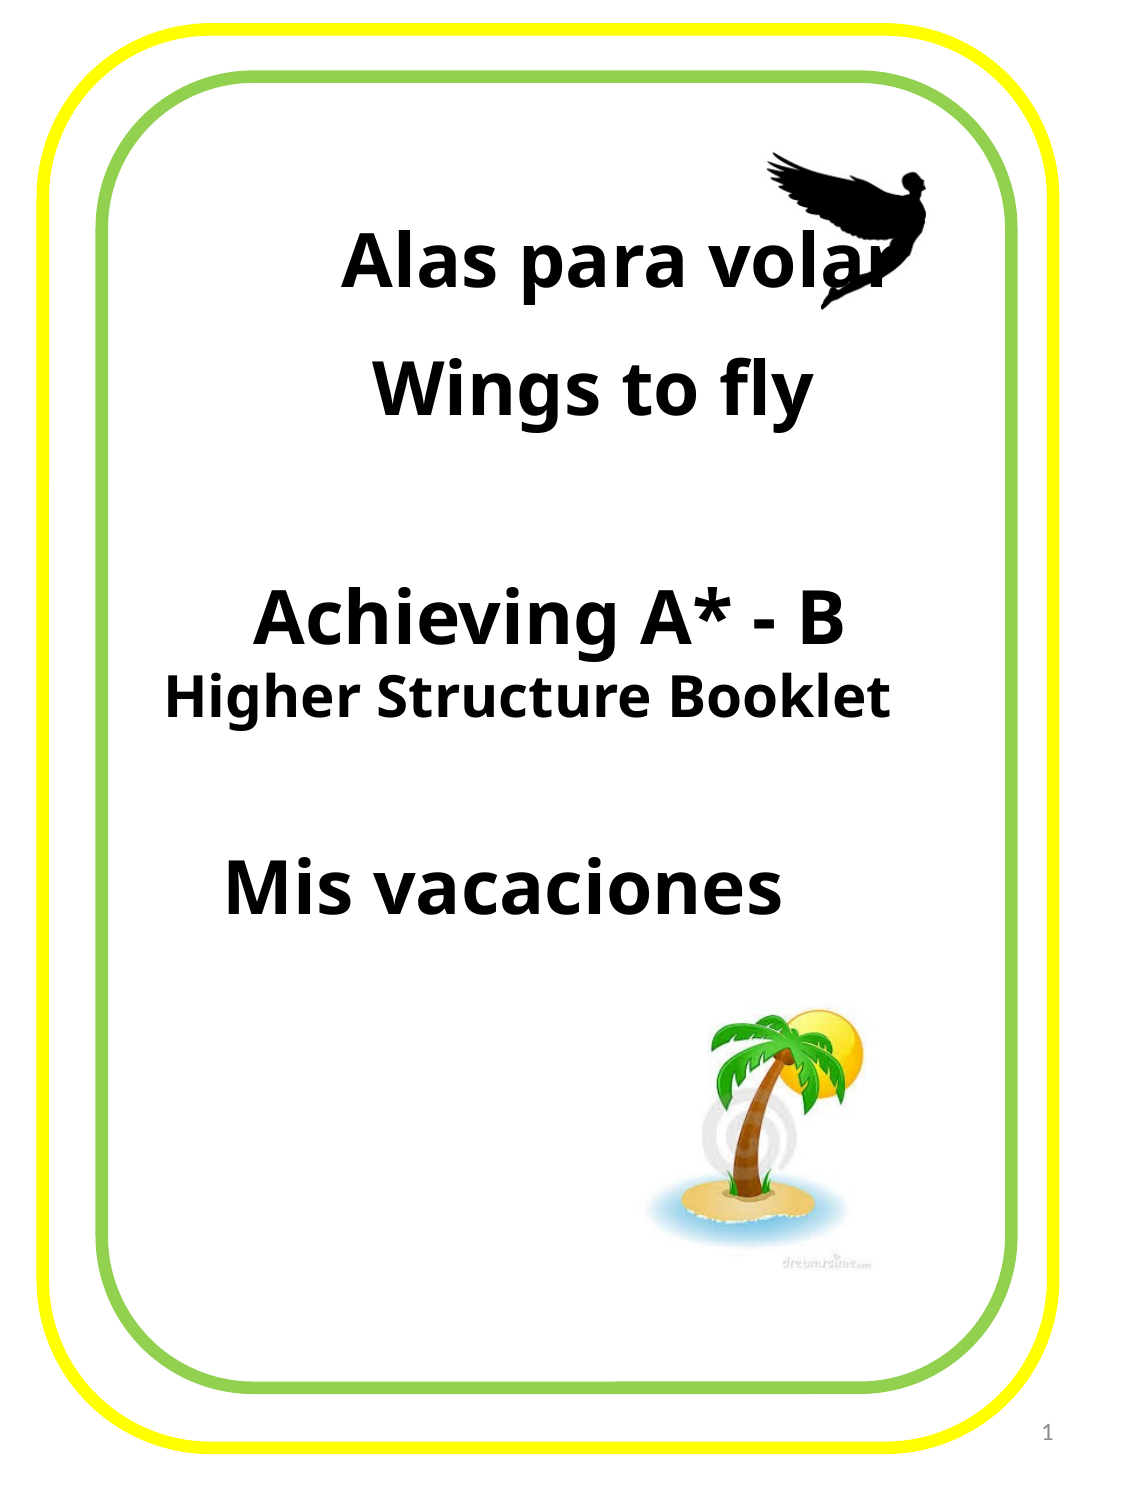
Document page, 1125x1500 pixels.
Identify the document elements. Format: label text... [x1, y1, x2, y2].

text_box [42, 29, 1054, 1448]
text_box Achieving A* - B Higher Structure Booklet [125, 562, 976, 782]
text_box [101, 76, 1012, 1388]
text_box Alas para volar [209, 204, 916, 355]
picture [762, 147, 934, 319]
text_box Wings to fly [357, 333, 830, 439]
text_box Mis vacaciones [208, 832, 799, 938]
slide_number 1 [806, 1390, 1069, 1471]
picture [633, 985, 873, 1271]
